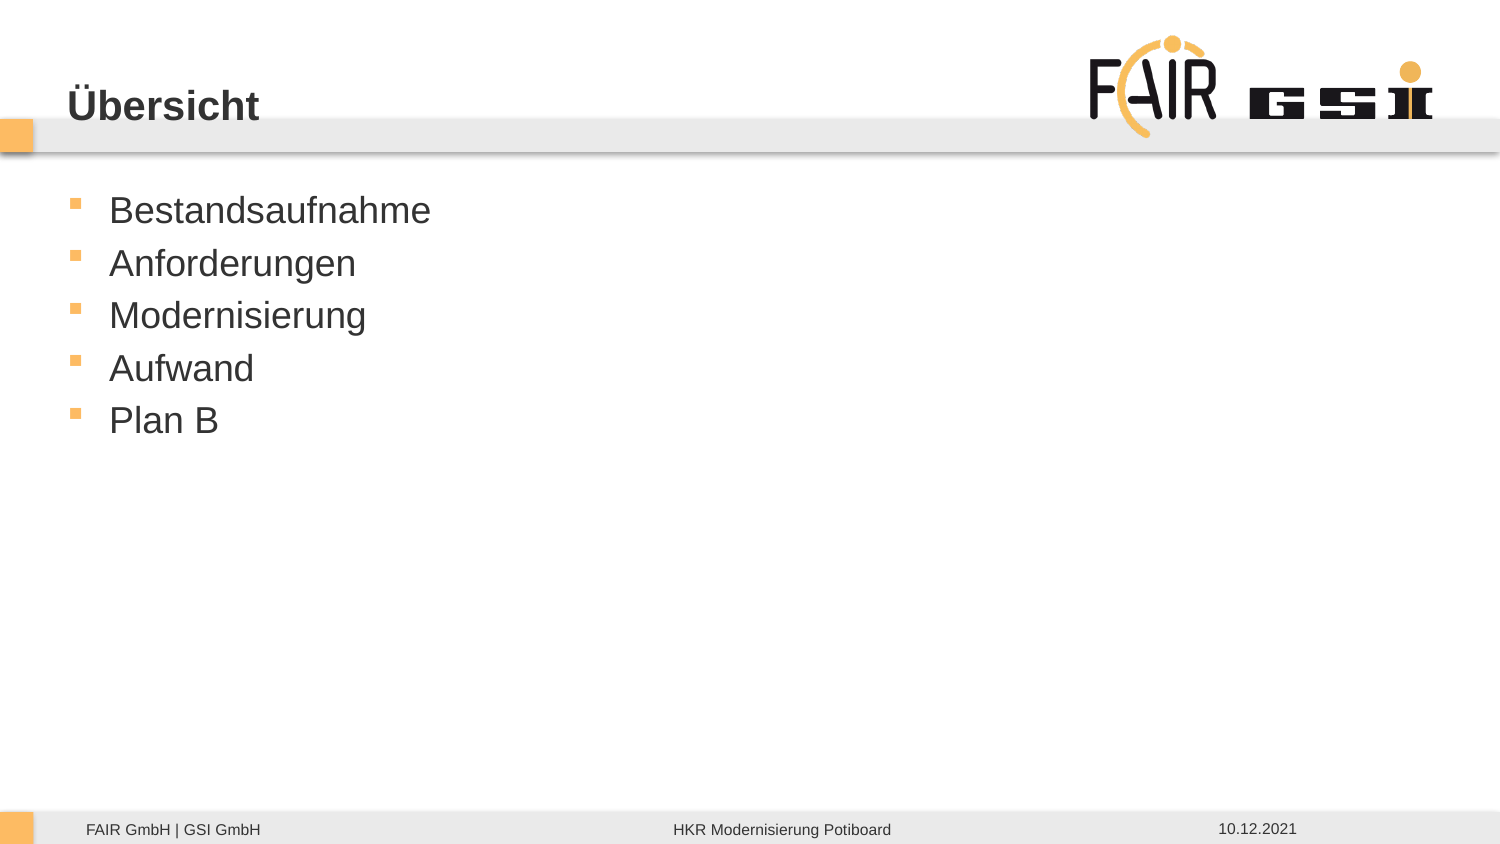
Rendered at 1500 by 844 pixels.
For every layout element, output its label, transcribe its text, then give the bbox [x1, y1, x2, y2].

footer HKR Modernisierung Potiboard [658, 807, 1173, 844]
picture [1248, 59, 1434, 119]
list Bestandsaufnahme Anforderungen Modernisierung Aufwand Plan B [52, 178, 1434, 782]
picture [1089, 33, 1217, 140]
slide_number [1173, 806, 1313, 844]
title [0, 38, 1006, 135]
list Übersicht [52, 21, 1048, 137]
